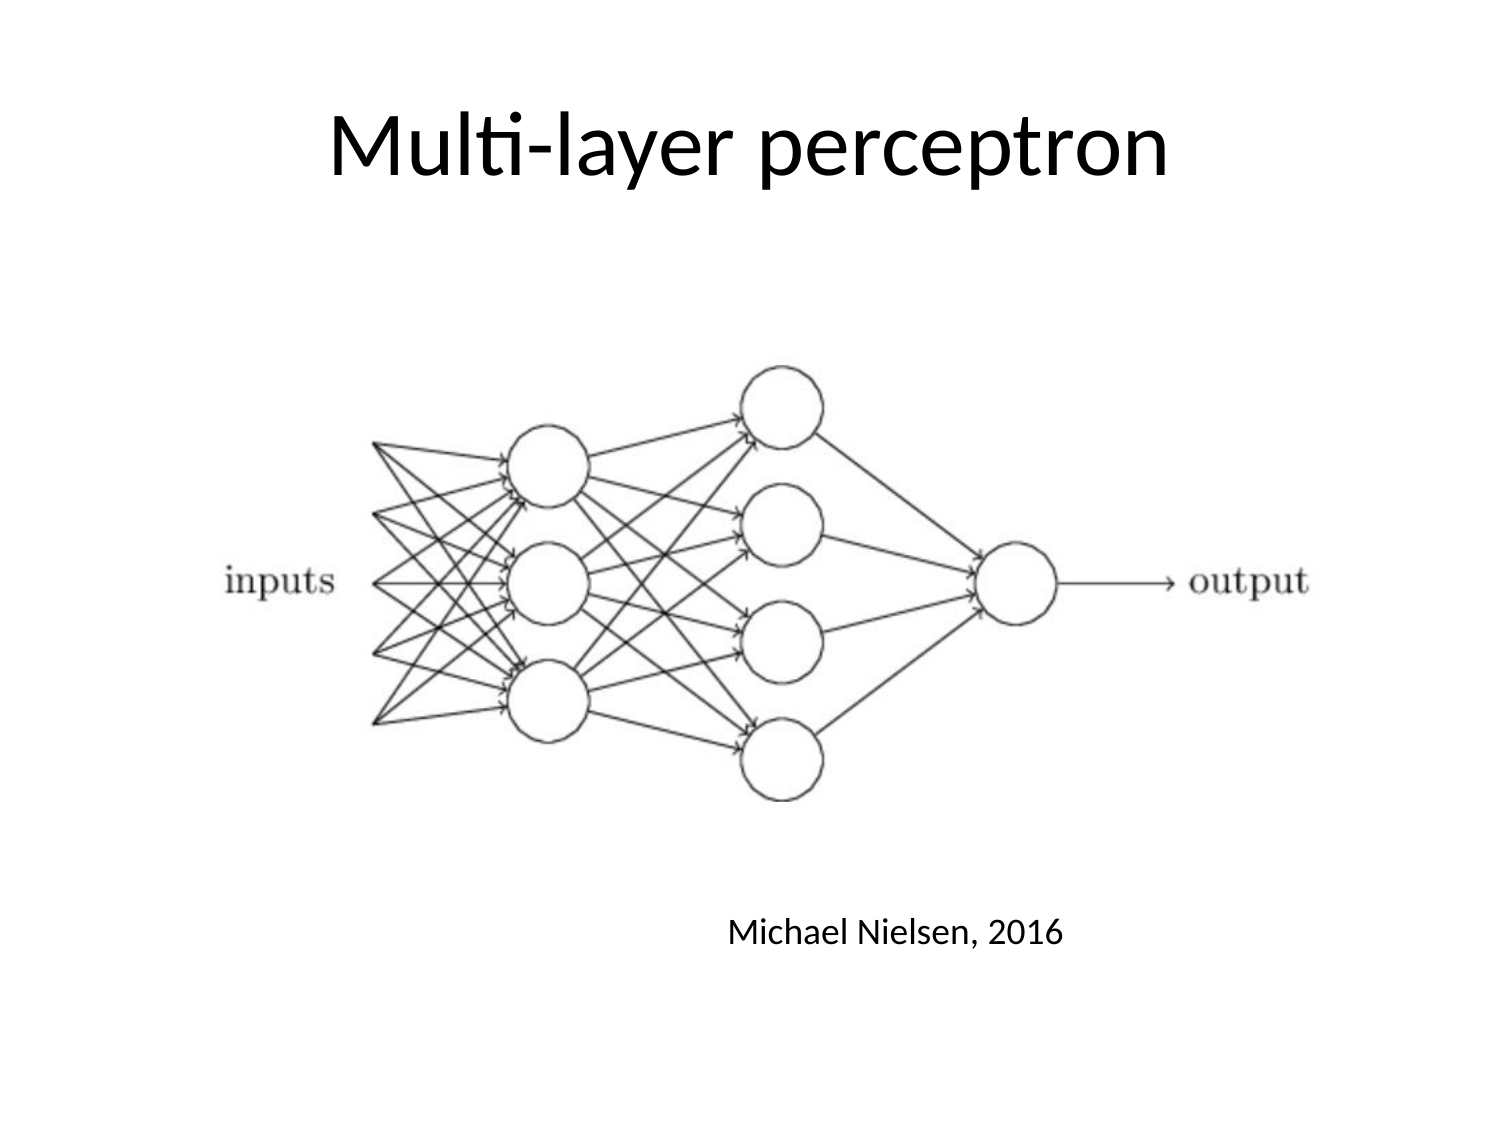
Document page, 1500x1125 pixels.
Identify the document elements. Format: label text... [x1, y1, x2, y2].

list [174, 324, 1370, 835]
title Multi-layer perceptron [75, 45, 1425, 233]
text_box Michael Nielsen, 2016 [712, 899, 1125, 960]
